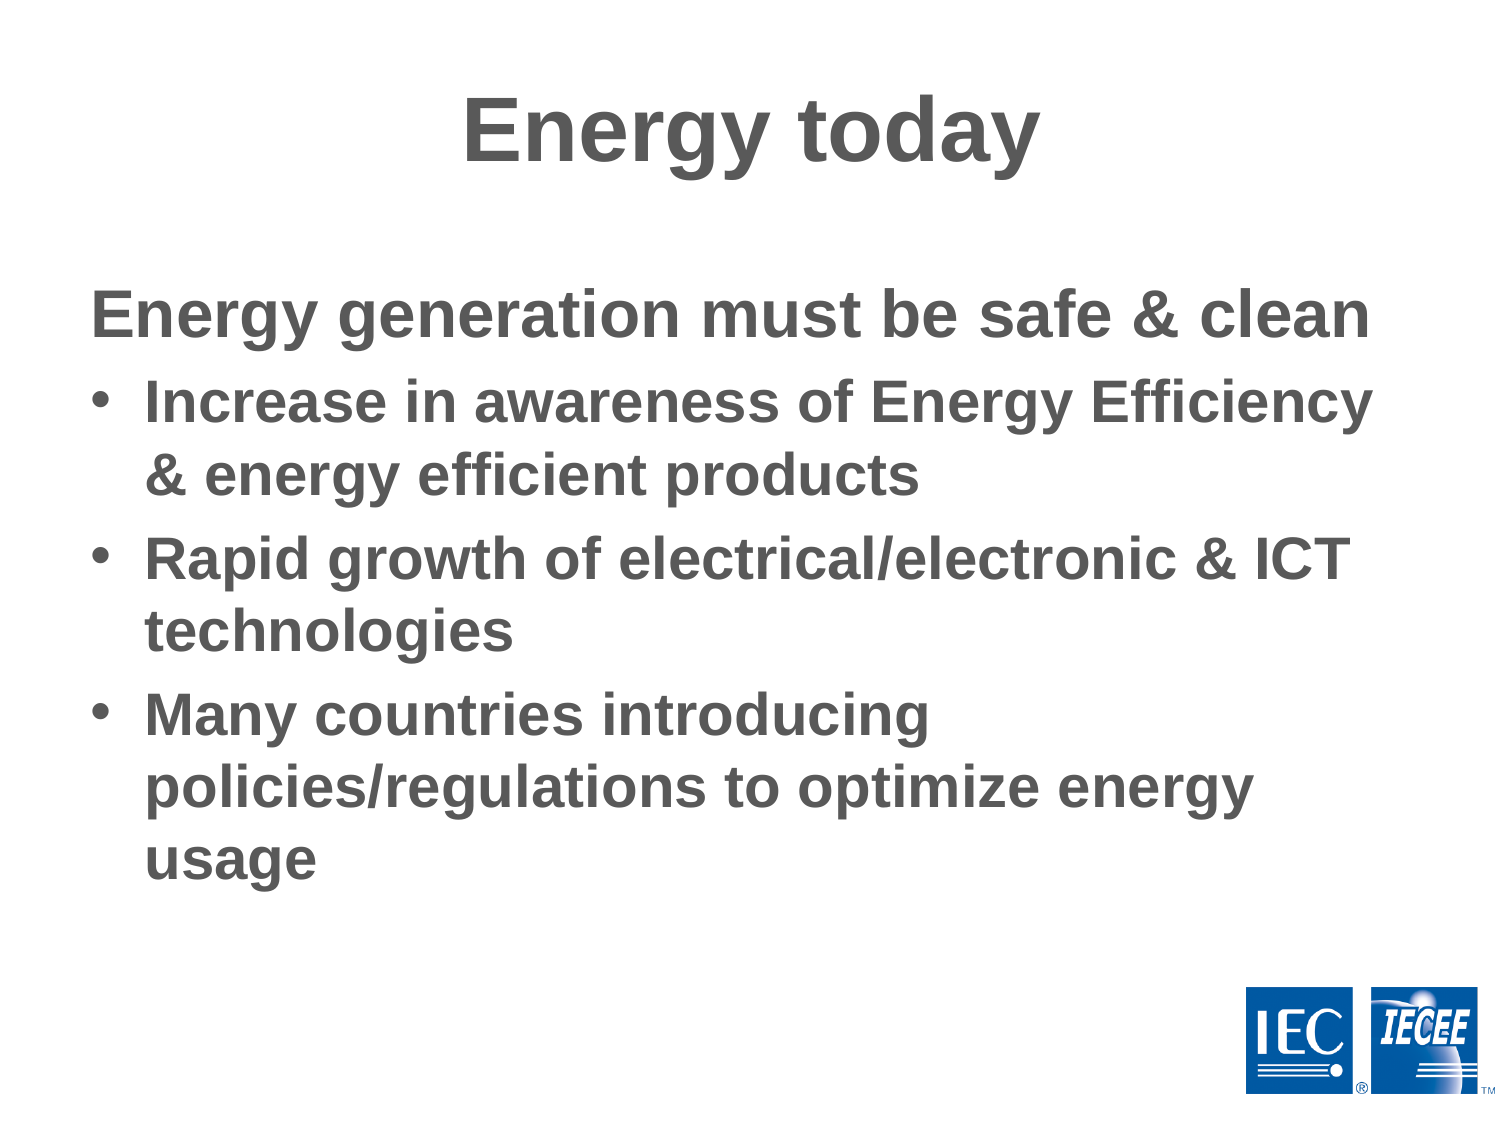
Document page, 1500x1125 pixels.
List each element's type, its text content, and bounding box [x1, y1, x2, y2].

list Energy generation must be safe & clean Increase in awareness of Energy Efficiency & energy efficient products Rapid growth of electrical/electronic & ICT technologies Many countries introducing policies/regulations to optimize energy usage [75, 262, 1425, 965]
title Energy today [76, 30, 1427, 219]
picture [1246, 987, 1495, 1094]
